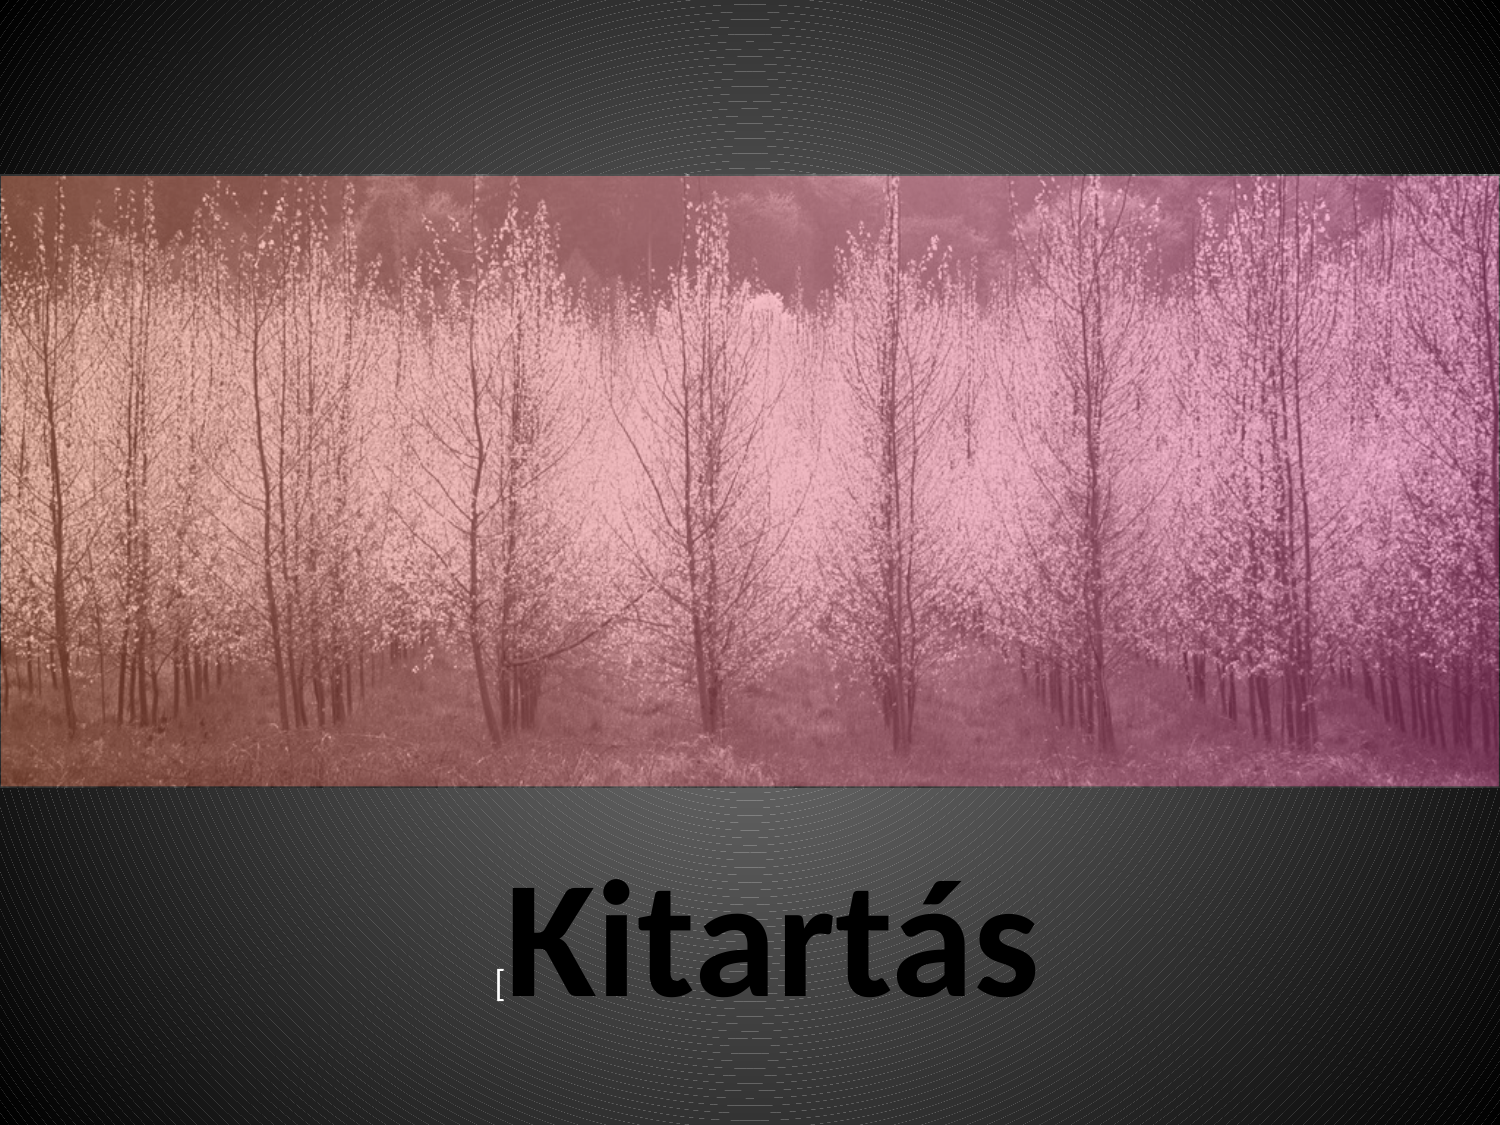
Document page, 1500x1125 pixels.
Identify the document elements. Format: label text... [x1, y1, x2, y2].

picture [0, 174, 1500, 788]
text_box [Kitartás [277, 822, 1258, 1037]
